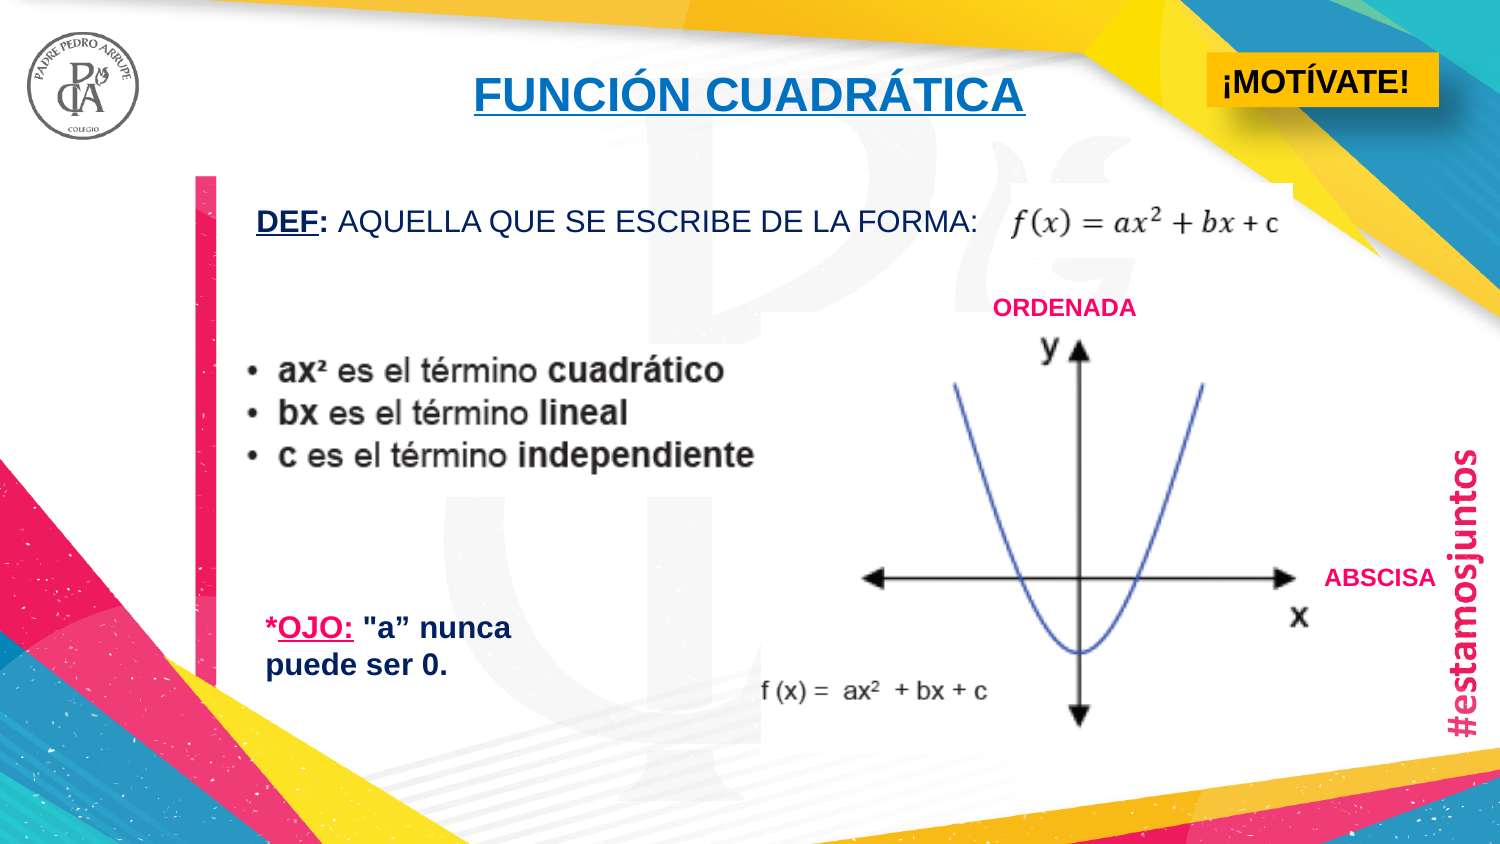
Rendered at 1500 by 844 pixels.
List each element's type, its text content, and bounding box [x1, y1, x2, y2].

text_box ABSCISA [1352, 554, 1500, 599]
text_box ORDENADA [978, 283, 1293, 310]
text_box DEF: AQUELLA QUE SE ESCRIBE DE LA FORMA: [83, 193, 1006, 247]
text_box ¡MOTÍVATE! [1206, 52, 1439, 108]
text_box FUNCIÓN CUADRÁTICA [455, 55, 1045, 129]
picture [0, 0, 1500, 844]
text_box *OJO: "a” nunca puede ser 0. [250, 599, 566, 690]
